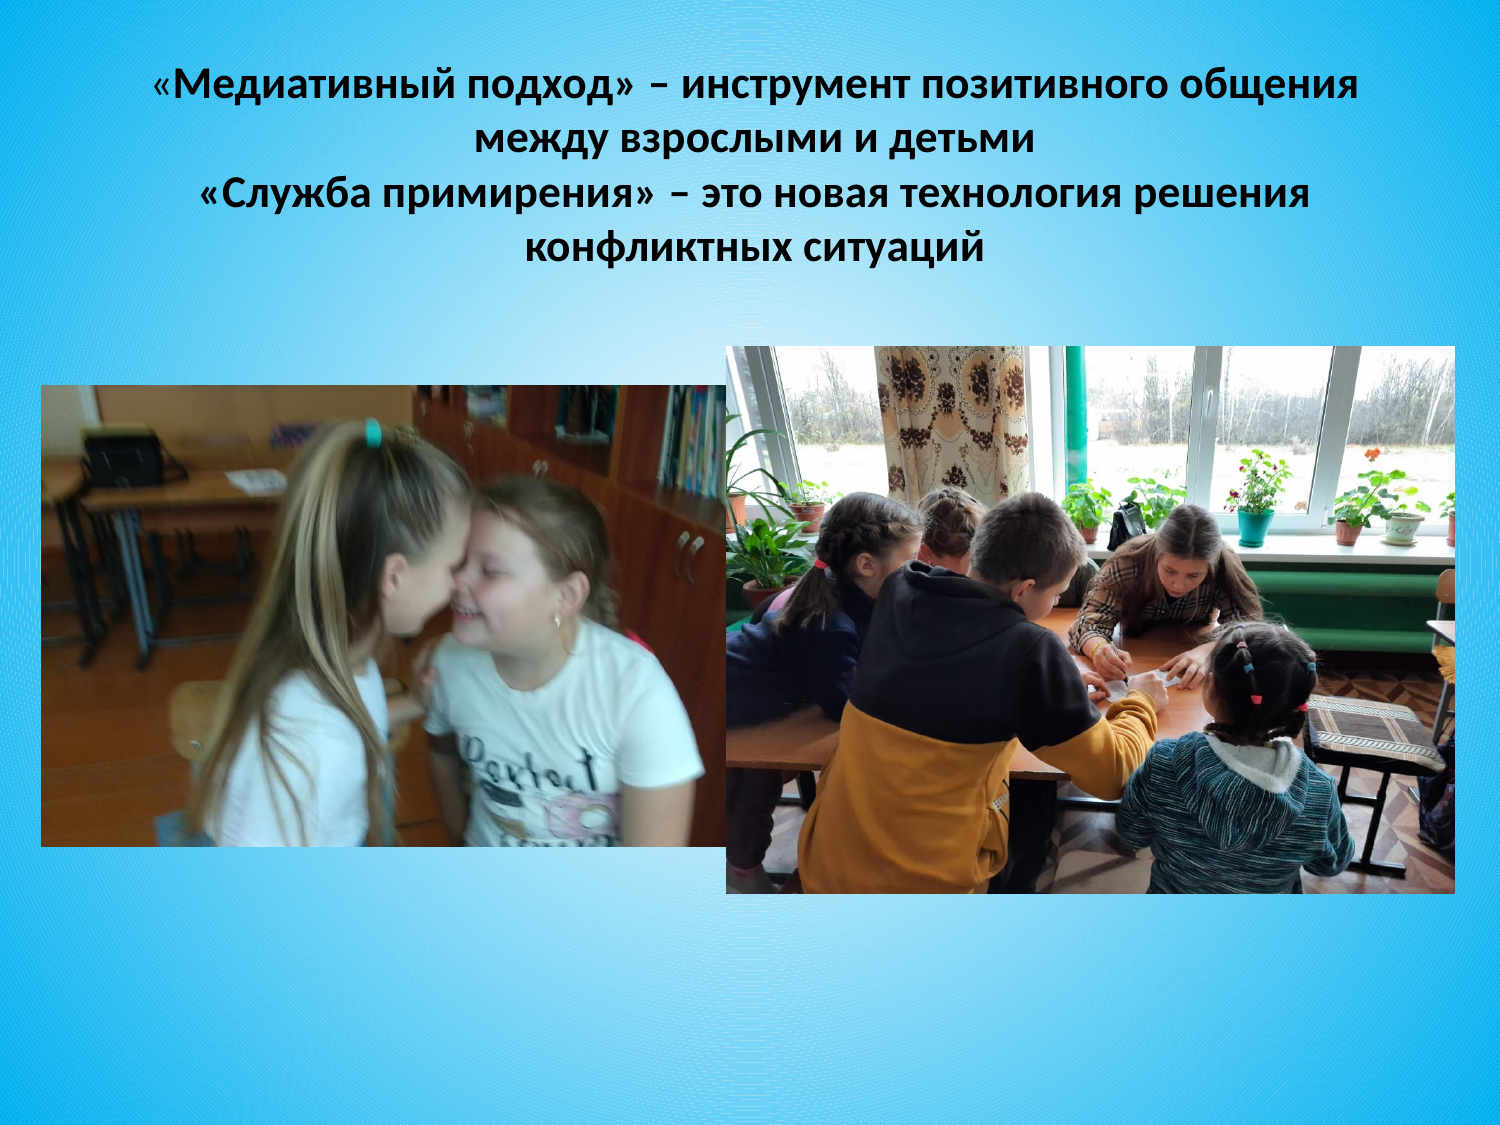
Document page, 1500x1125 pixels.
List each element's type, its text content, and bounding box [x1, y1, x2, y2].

picture [40, 346, 1456, 894]
title «Медиативный подход» – инструмент позитивного общения между взрослыми и детьми «Служба примирения» – это новая технология решения конфликтных ситуаций [75, 45, 1436, 279]
